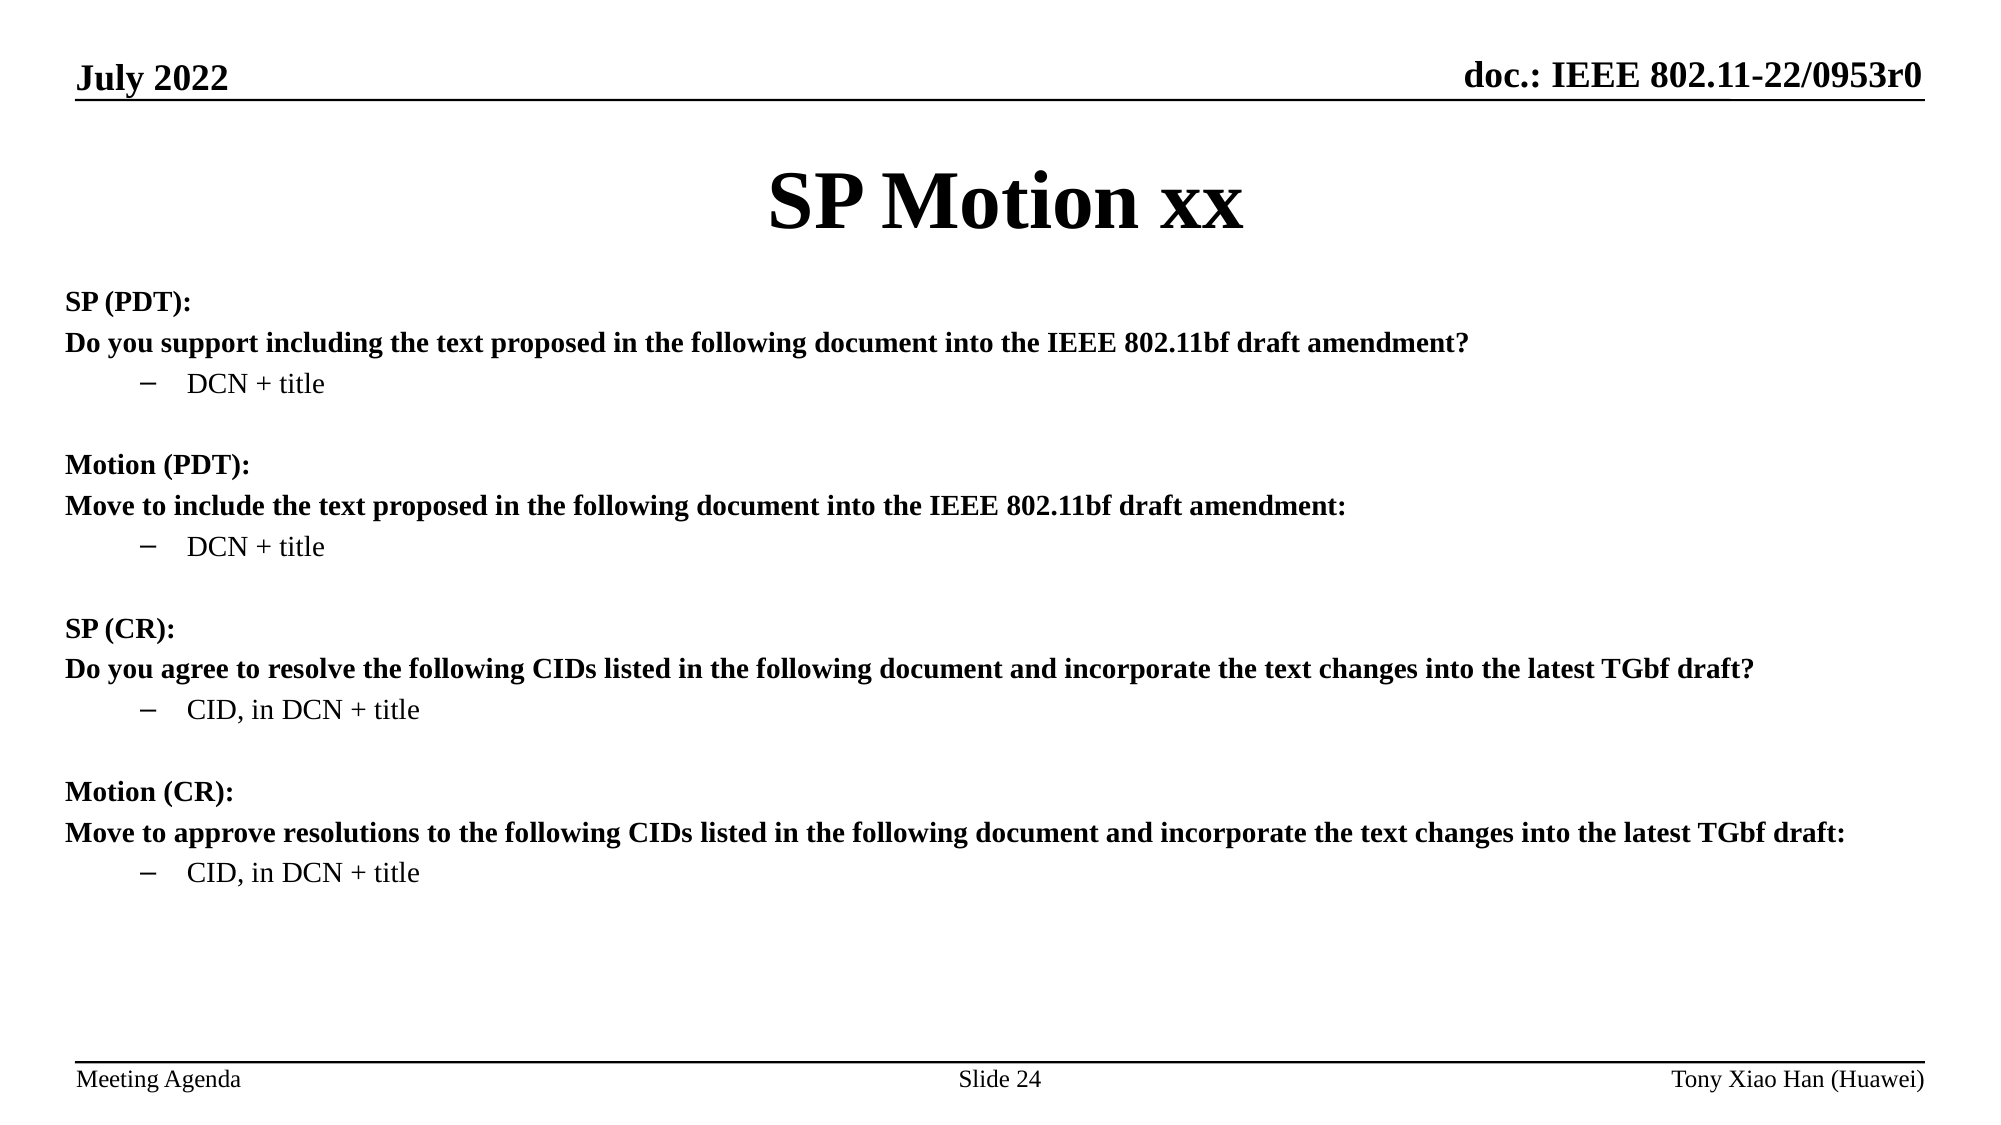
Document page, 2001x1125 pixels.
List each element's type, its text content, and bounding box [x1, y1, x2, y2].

text_box SP (PDT): Do you support including the text proposed in the following document into the IEEE 802.11bf draft amendment? DCN + title Motion (PDT): Move to include the text proposed in the following document into the IEEE 802.11bf draft amendment: DCN + title SP (CR): Do you agree to resolve the following CIDs listed in the following document and incorporate the text changes into the latest TGbf draft? CID, in DCN + title Motion (CR): Move to approve resolutions to the following CIDs listed in the following document and incorporate the text changes into the latest TGbf draft: CID, in DCN + title [49, 274, 1938, 1025]
text_box SP Motion xx [368, 137, 1644, 274]
